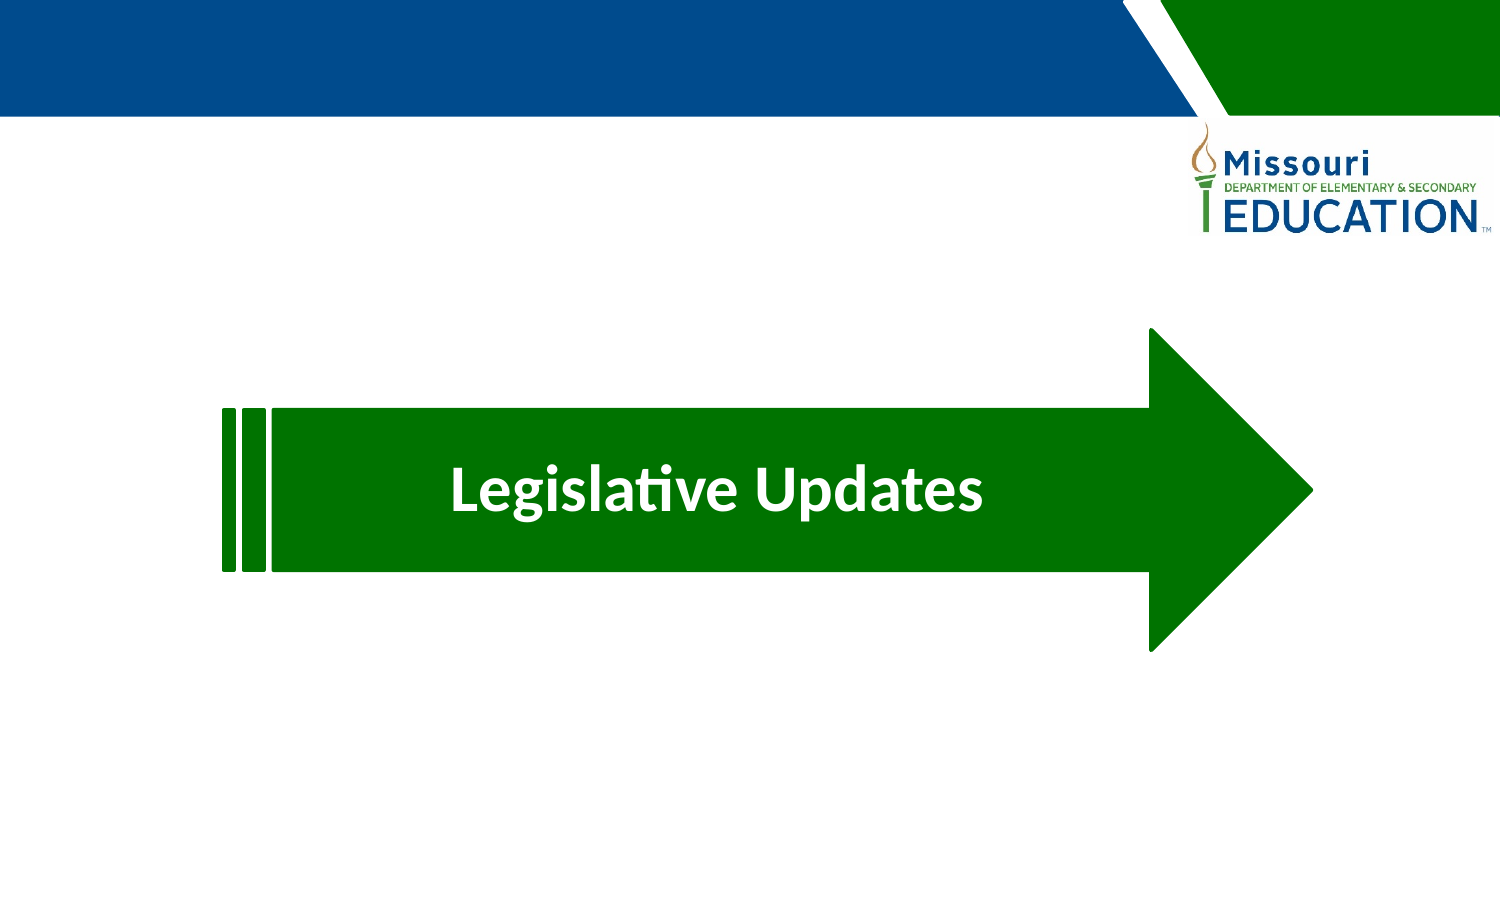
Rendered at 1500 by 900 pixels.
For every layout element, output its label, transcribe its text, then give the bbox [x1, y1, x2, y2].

picture [1188, 118, 1494, 236]
list Legislative Updates [271, 437, 1146, 575]
